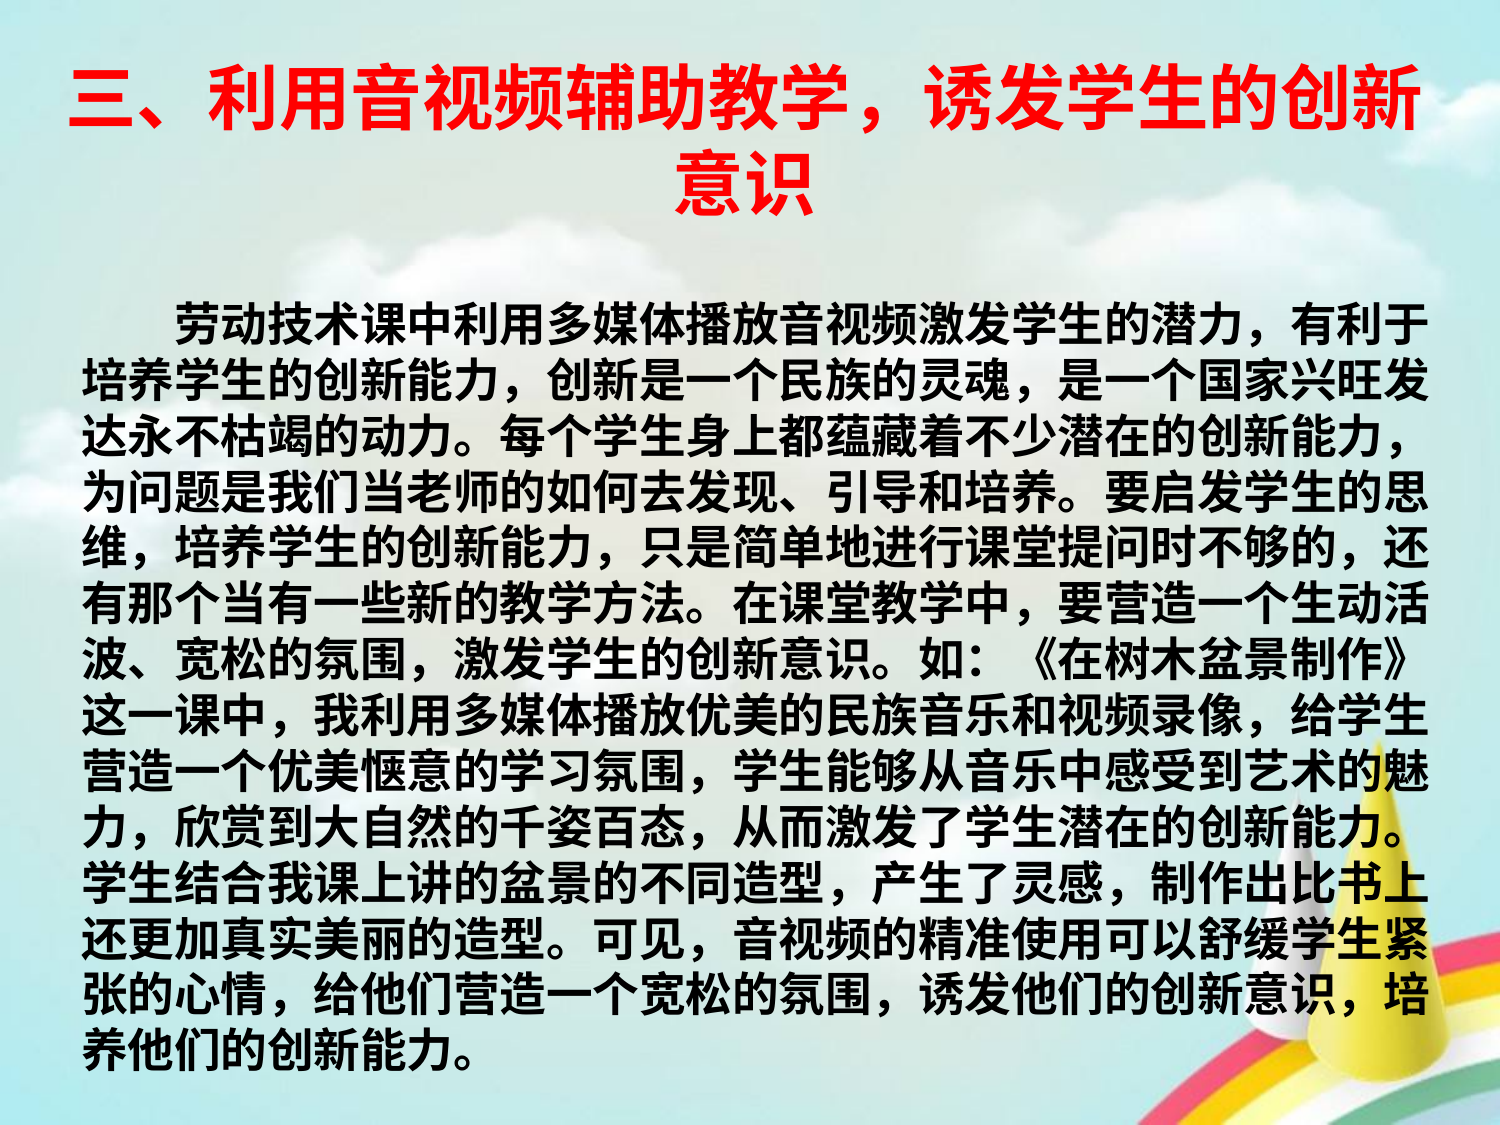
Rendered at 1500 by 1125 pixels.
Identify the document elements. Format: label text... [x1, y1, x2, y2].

picture [0, 0, 1500, 1125]
text_box 三、利用音视频辅助教学，诱发学生的创新意识 [29, 45, 1459, 233]
text_box 劳动技术课中利用多媒体播放音视频激发学生的潜力，有利于培养学生的创新能力，创新是一个民族的灵魂，是一个国家兴旺发达永不枯竭的动力。每个学生身上都蕴藏着不少潜在的创新能力，为问题是我们当老师的如何去发现、引导和培养。要启发学生的思维，培养学生的创新能力，只是简单地进行课堂提问时不够的，还有那个当有一些新的教学方法。在课堂教学中，要营造一个生动活波、宽松的氛围，激发学生的创新意识。如：《在树木盆景制作》这一课中，我利用多媒体播放优美的民族音乐和视频录像，给学生营造一个优美惬意的学习氛围，学生能够从音乐中感受到艺术的魅力，欣赏到大自然的千姿百态，从而激发了学生潜在的创新能力。学生结合我课上讲的盆景的不同造型，产生了灵感，制作出比书上还更加真实美丽的造型。可见，音视频的精准使用可以舒缓学生紧张的心情，给他们营造一个宽松的氛围，诱发他们的创新意识，培养他们的创新能力。 [66, 287, 1484, 1096]
text_box [41, 262, 1459, 1071]
